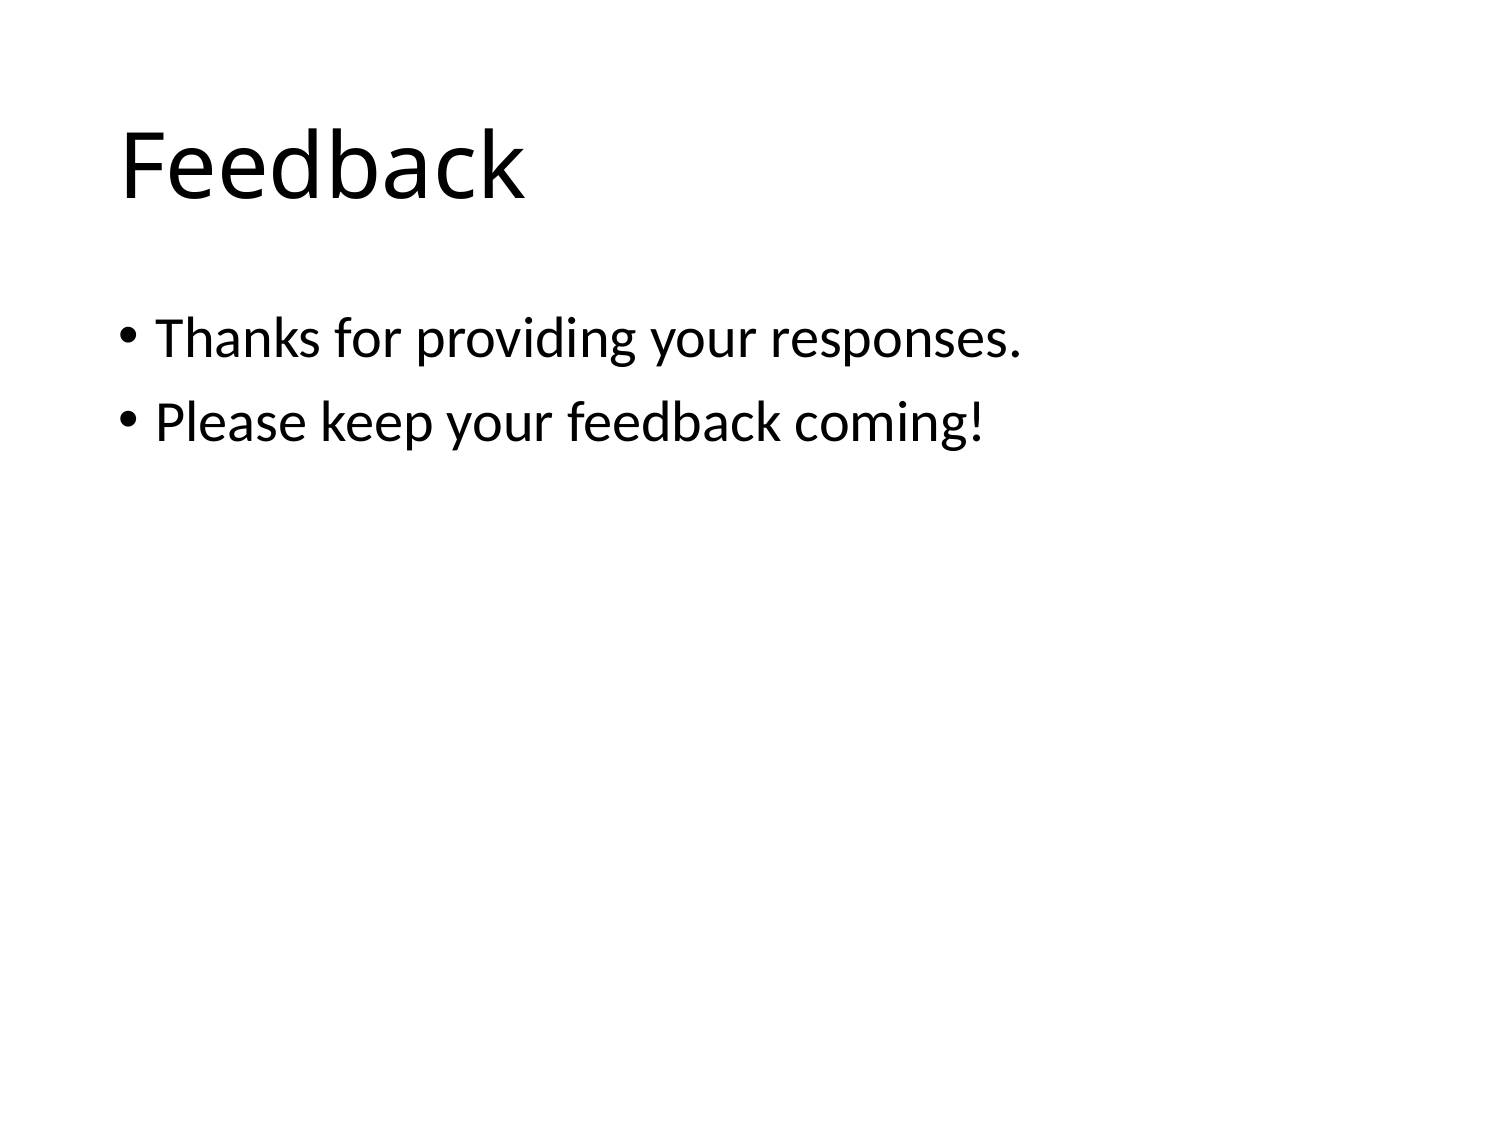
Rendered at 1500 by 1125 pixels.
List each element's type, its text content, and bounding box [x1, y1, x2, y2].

list Thanks for providing your responses. Please keep your feedback coming! [103, 299, 1397, 1014]
title Feedback [103, 59, 1397, 278]
